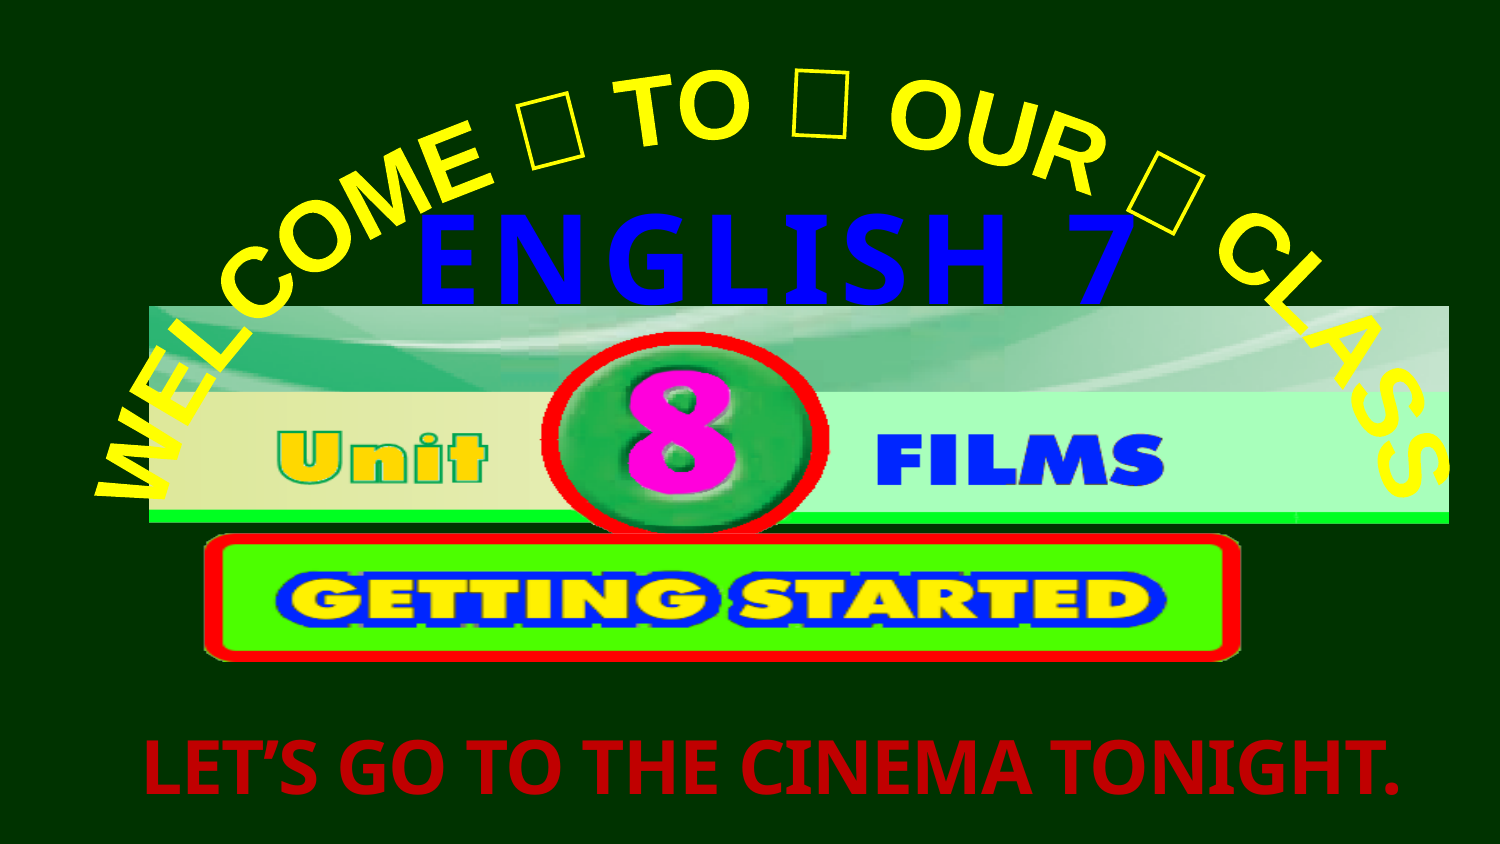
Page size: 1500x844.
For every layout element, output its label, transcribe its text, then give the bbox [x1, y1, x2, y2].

text_box ENGLISH 7 [411, 173, 1351, 304]
picture [149, 306, 1449, 662]
text_box LET’S GO TO THE CINEMA TONIGHT. [68, 714, 1475, 816]
